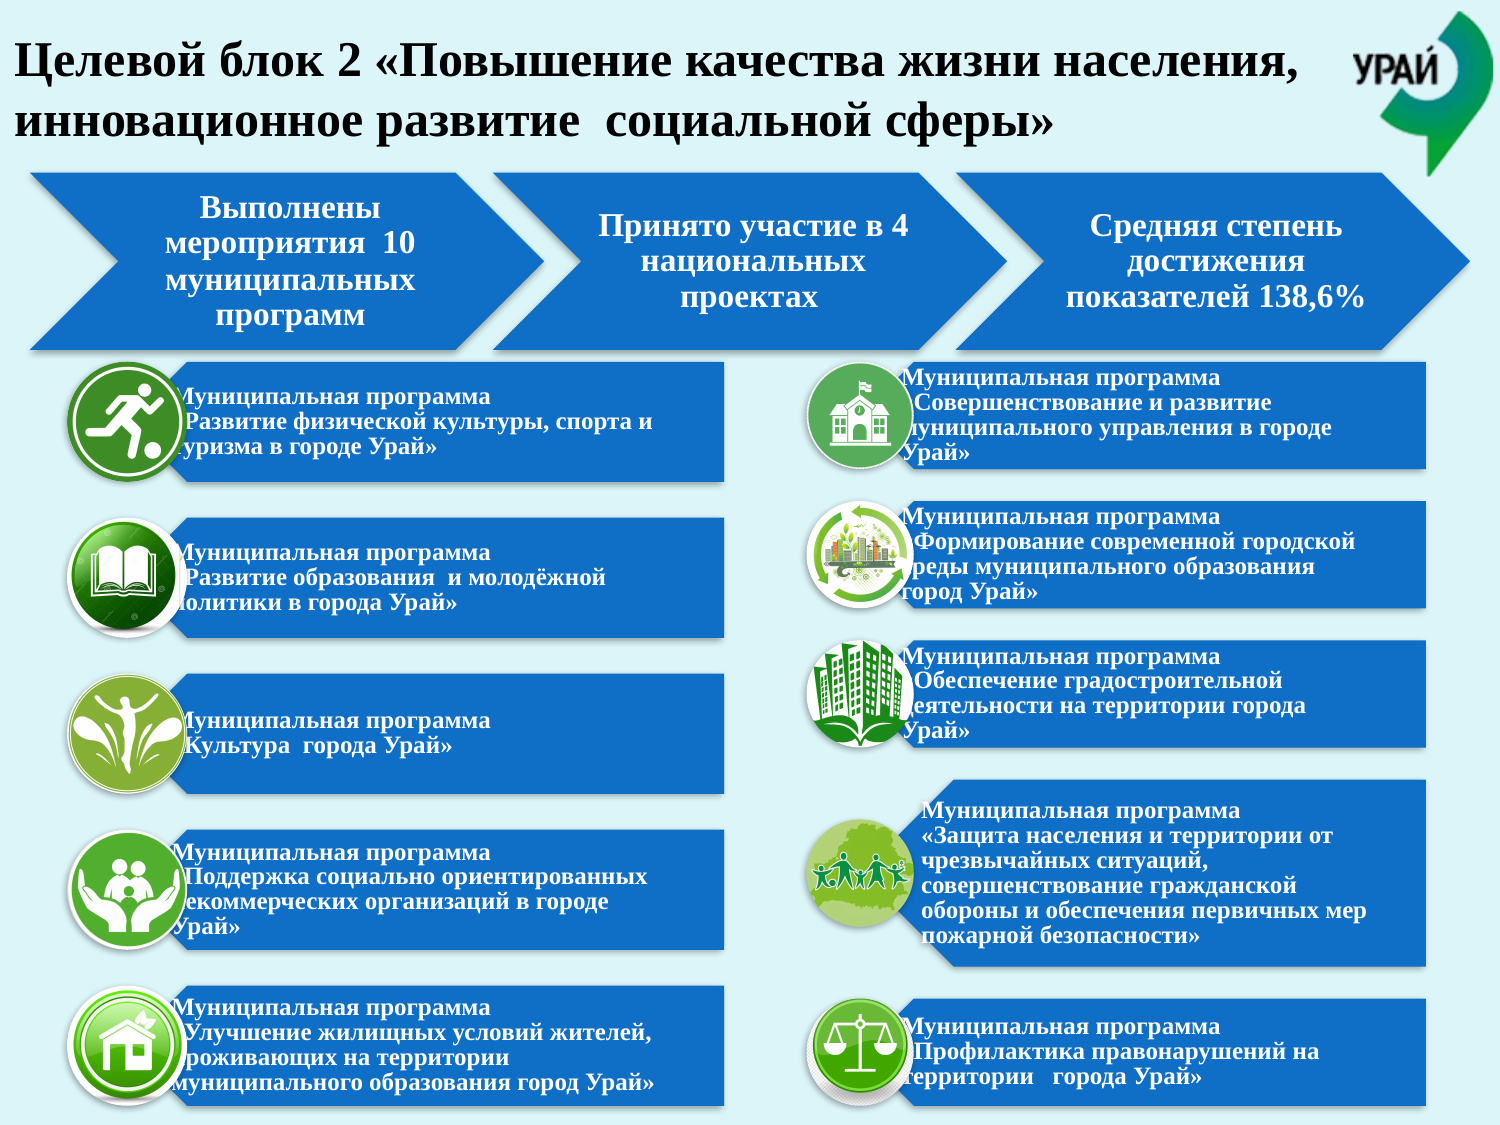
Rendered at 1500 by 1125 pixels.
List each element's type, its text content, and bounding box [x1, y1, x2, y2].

picture [1346, 0, 1500, 185]
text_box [0, 361, 845, 1107]
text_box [845, 361, 1500, 1107]
text_box Целевой блок 2 «Повышение качества жизни населения, инновационное развитие социальной сферы» [0, 19, 1341, 154]
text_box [29, 172, 1471, 350]
